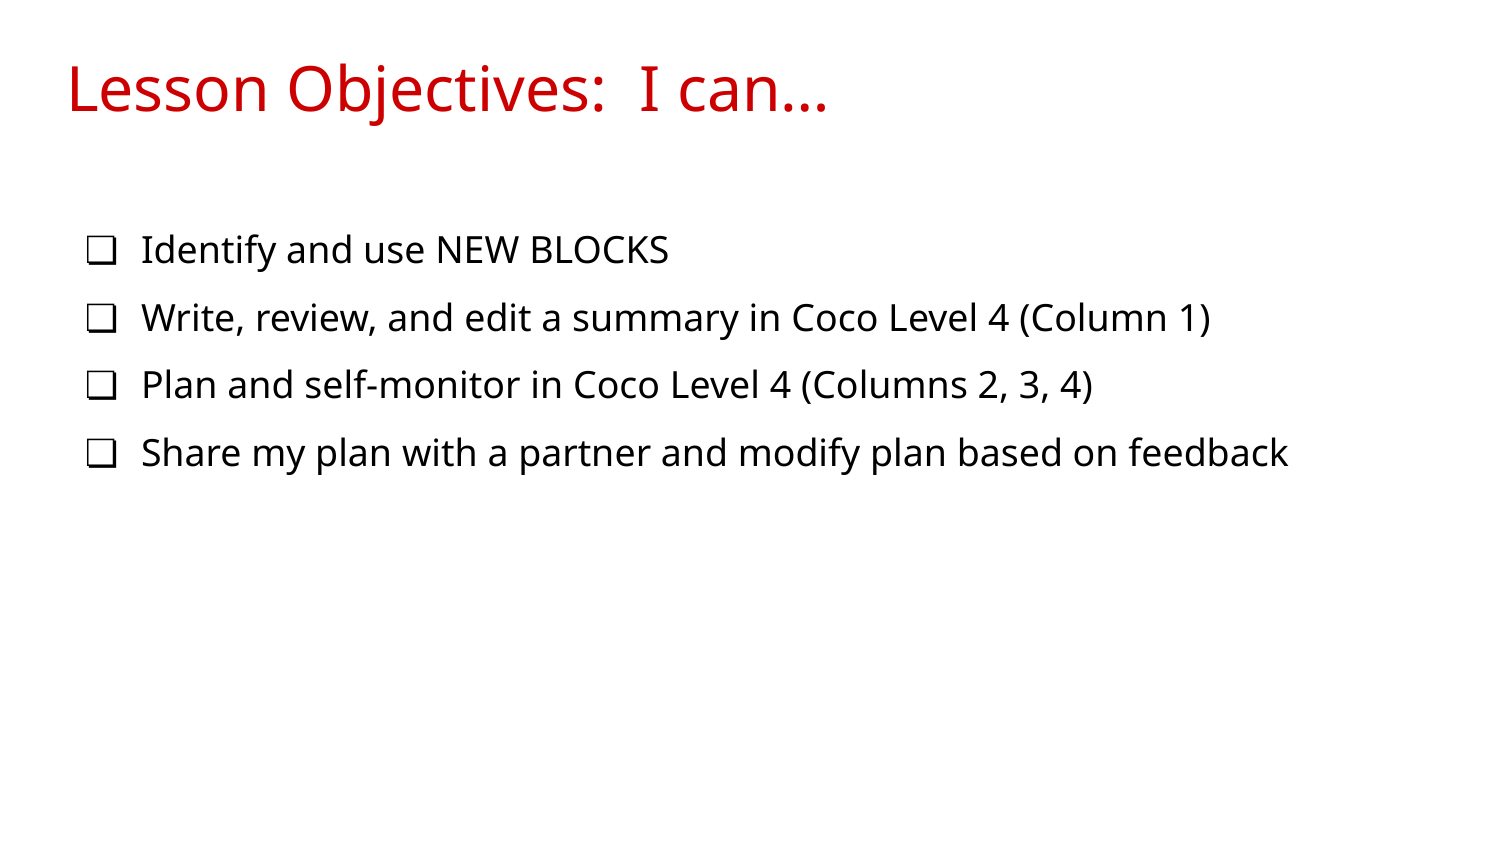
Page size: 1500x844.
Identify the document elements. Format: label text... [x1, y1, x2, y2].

list Identify and use NEW BLOCKS Write, review, and edit a summary in Coco Level 4 (Column 1) Plan and self-monitor in Coco Level 4 (Columns 2, 3, 4) Share my plan with a partner and modify plan based on feedback [51, 189, 1449, 556]
title Lesson Objectives: I can… [51, 34, 1449, 129]
